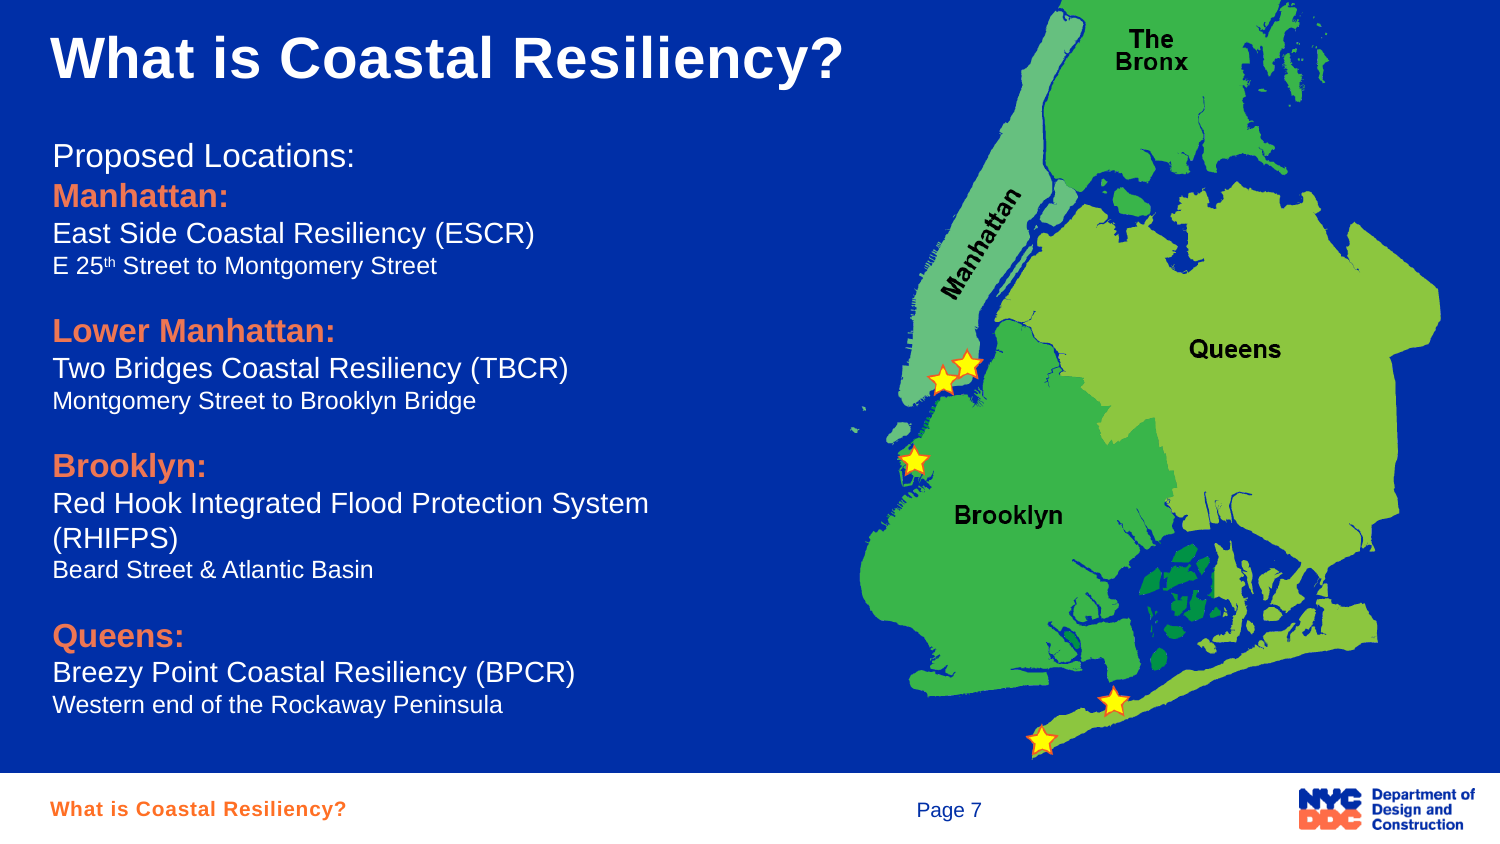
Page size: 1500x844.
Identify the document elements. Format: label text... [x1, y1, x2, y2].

text_box [0, 0, 1500, 774]
title What is Coastal Resiliency? [50, 28, 844, 122]
picture [849, 0, 1442, 760]
picture [1299, 788, 1475, 830]
list What is Coastal Resiliency? [50, 787, 725, 835]
text_box Proposed Locations: Manhattan: East Side Coastal Resiliency (ESCR) E 25th Street to Montgomery Street Lower Manhattan: Two Bridges Coastal Resiliency (TBCR) Montgomery Street to Brooklyn Bridge Brooklyn: Red Hook Integrated Flood Protection System (RHIFPS) Beard Street & Atlantic Basin Queens: Breezy Point Coastal Resiliency (BPCR) Western end of the Rockaway Peninsula [37, 127, 775, 761]
